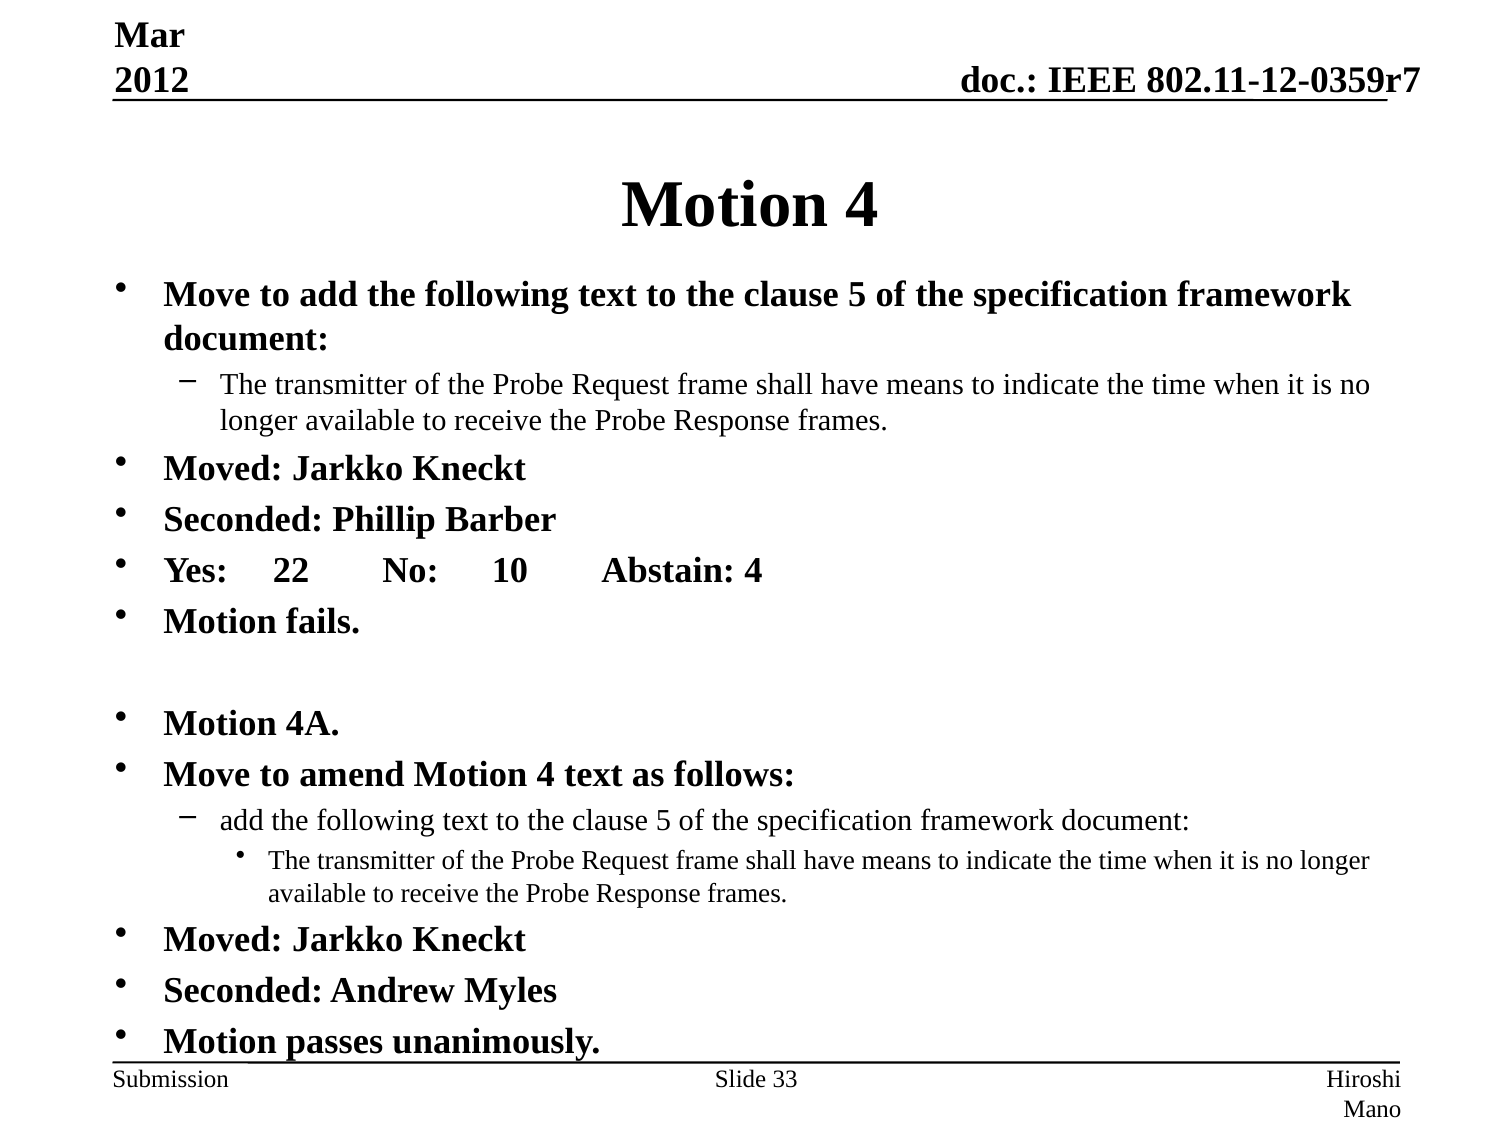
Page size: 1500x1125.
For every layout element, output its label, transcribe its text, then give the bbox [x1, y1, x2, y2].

slide_number Slide 33 [712, 1061, 800, 1093]
list Move to add the following text to the clause 5 of the specification framework document: The transmitter of the Probe Request frame shall have means to indicate the time when it is no longer available to receive the Probe Response frames. Moved: Jarkko Kneckt Seconded: Phillip Barber Yes: 22 No: 10 Abstain: 4 Motion fails. Motion 4A. Move to amend Motion 4 text as follows: add the following text to the clause 5 of the specification framework document: The transmitter of the Probe Request frame shall have means to indicate the time when it is no longer available to receive the Probe Response frames. Moved: Jarkko Kneckt Seconded: Andrew Myles Motion passes unanimously. [99, 262, 1438, 1076]
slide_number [114, 54, 259, 101]
title Motion 4 [112, 112, 1388, 262]
footer Hiroshi Mano (ATRD, Root, Lab) [1324, 1061, 1402, 1093]
